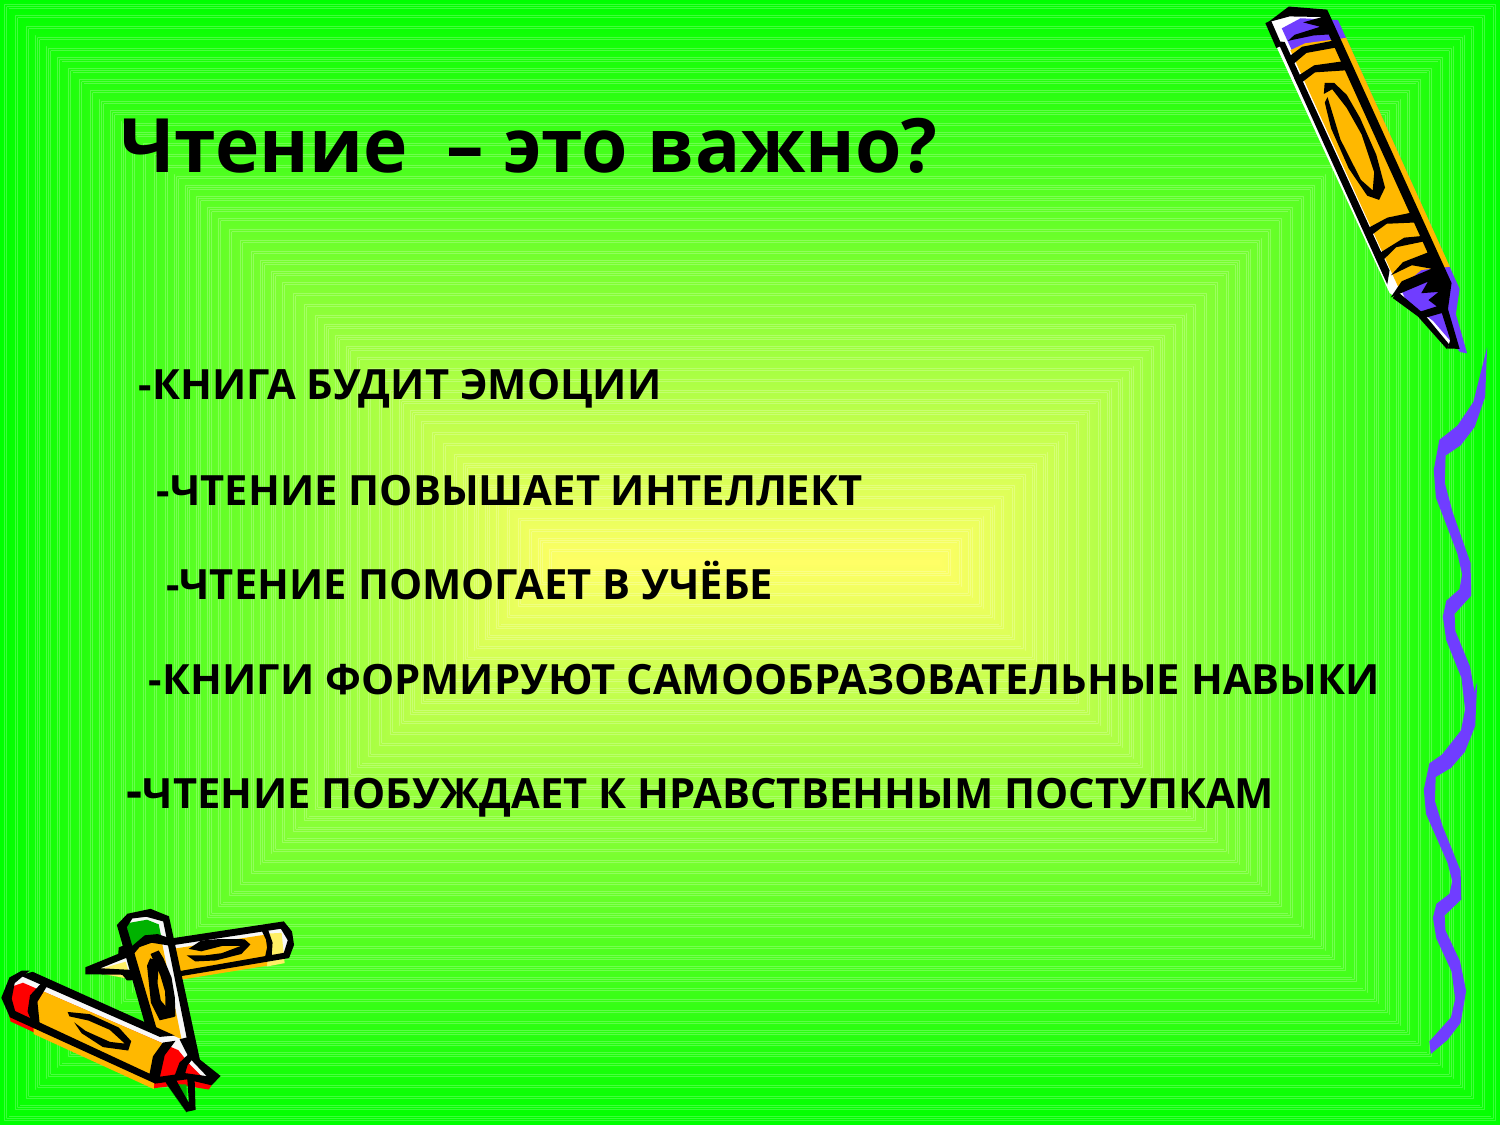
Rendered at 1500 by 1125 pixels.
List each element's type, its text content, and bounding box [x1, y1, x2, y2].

text_box -ЧТЕНИЕ ПОМОГАЕТ В УЧЁБЕ [151, 550, 789, 616]
text_box -ЧТЕНИЕ ПОВЫШАЕТ ИНТЕЛЛЕКТ [141, 456, 878, 521]
text_box -КНИГИ ФОРМИРУЮТ САМООБРАЗОВАТЕЛЬНЫЕ НАВЫКИ [134, 645, 1406, 711]
text_box -КНИГА БУДИТ ЭМОЦИИ [124, 350, 677, 415]
text_box -ЧТЕНИЕ ПОБУЖДАЕТ К НРАВСТВЕННЫМ ПОСТУПКАМ [112, 751, 1400, 877]
text_box Чтение – это важно? [105, 90, 1282, 195]
